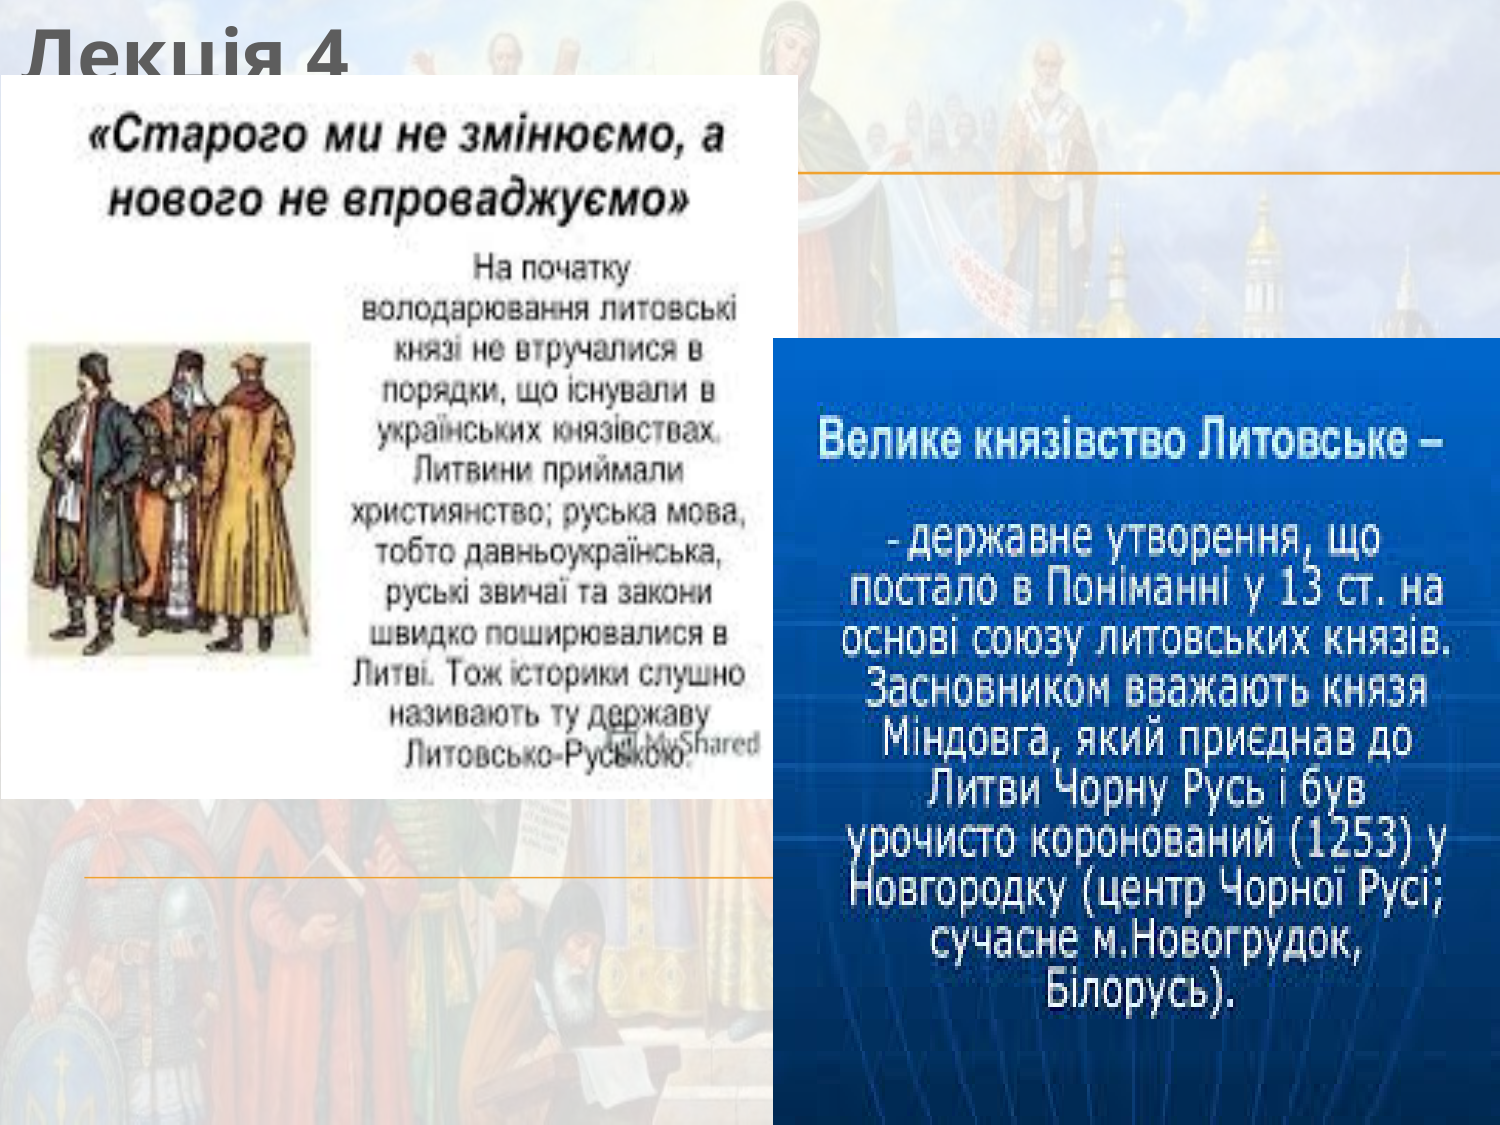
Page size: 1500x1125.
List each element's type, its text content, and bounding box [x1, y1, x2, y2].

picture [0, 75, 1500, 1125]
text_box Лекція 4 [0, 1, 372, 75]
